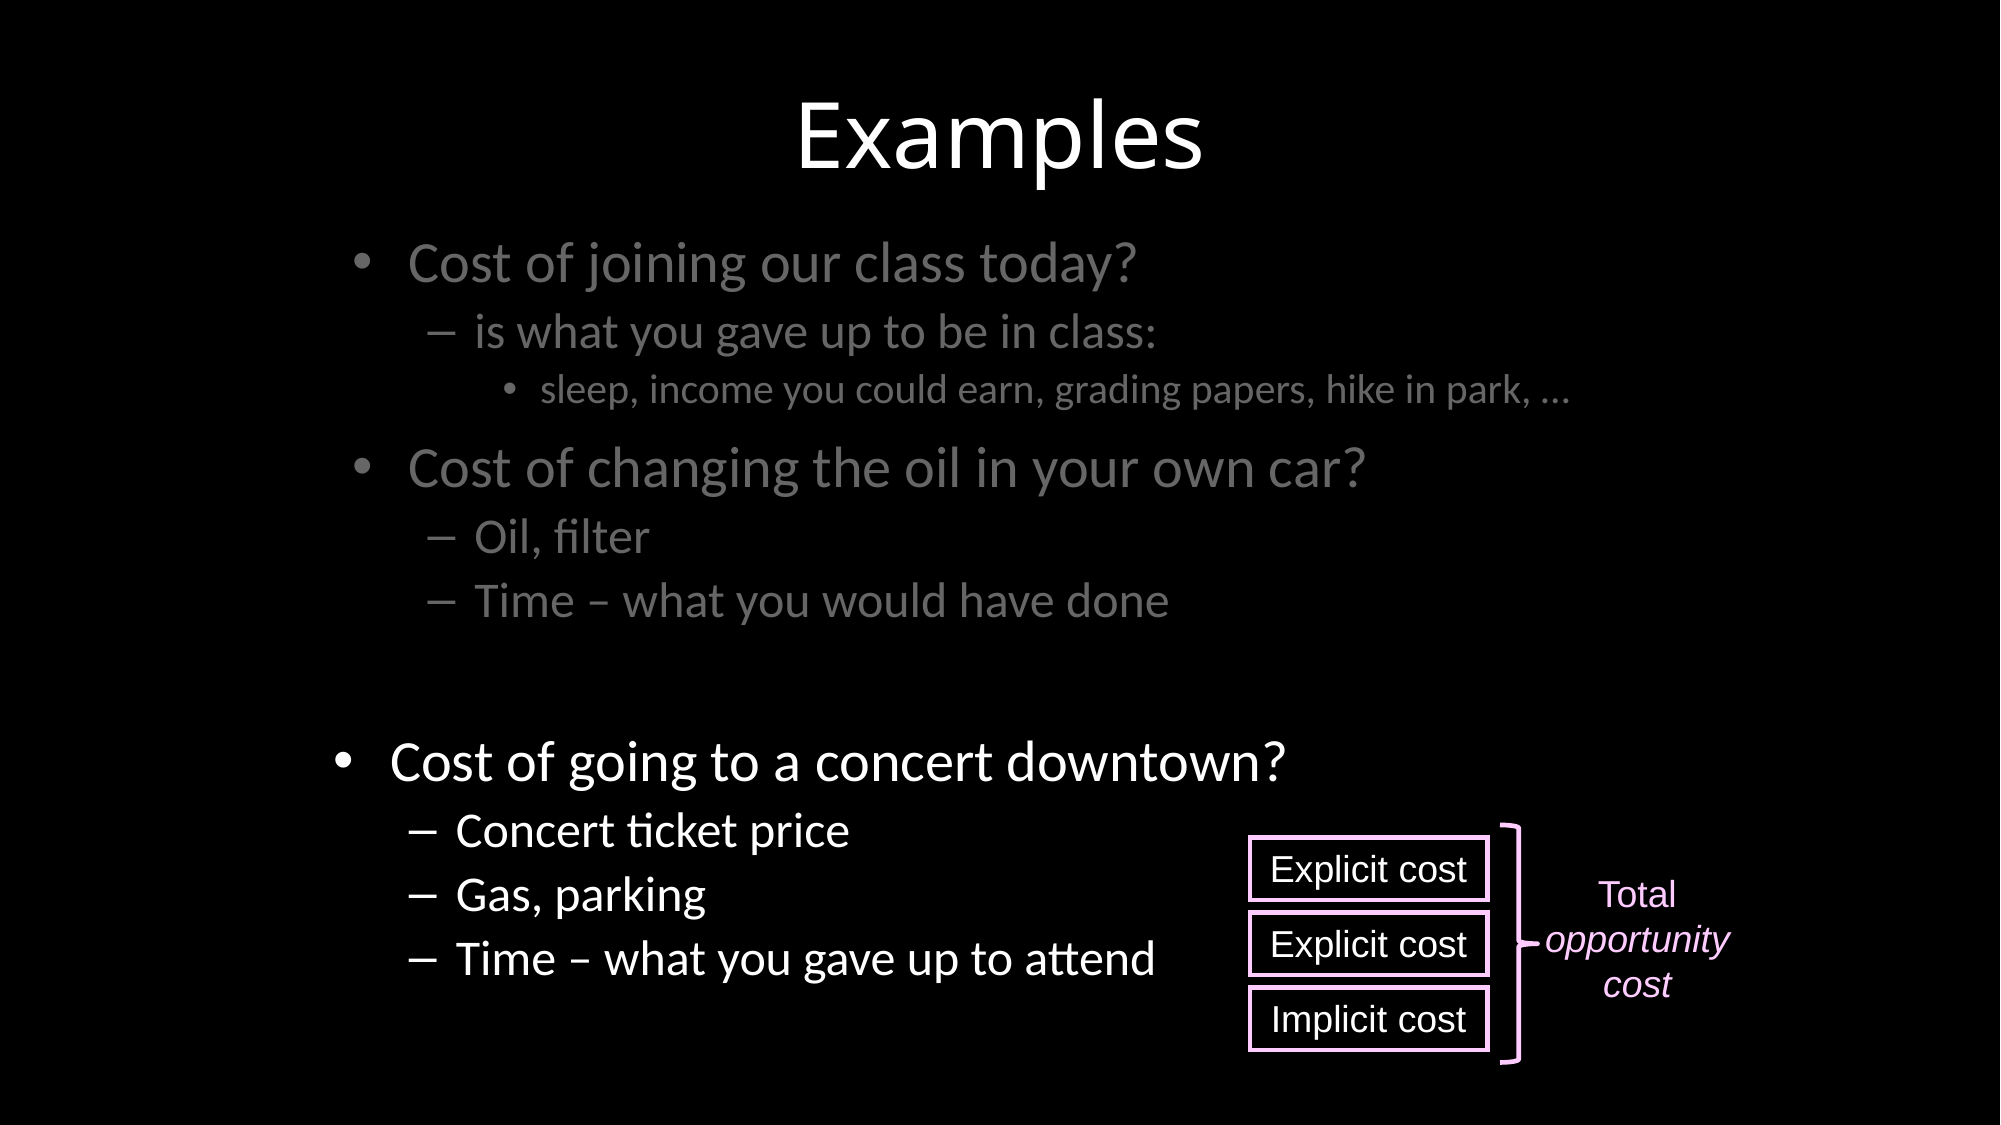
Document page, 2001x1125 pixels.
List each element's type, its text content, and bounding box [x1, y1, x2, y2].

title Examples [324, 45, 1675, 233]
text_box Explicit cost [1249, 837, 1488, 900]
list Cost of going to a concert downtown? Concert ticket price Gas, parking Time – what you gave up to attend [318, 723, 1748, 1081]
text_box Implicit cost [1249, 987, 1488, 1050]
text_box Explicit cost [1249, 912, 1488, 975]
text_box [1499, 824, 1750, 1063]
list Cost of joining our class today? is what you gave up to be in class: sleep, income you could earn, grading papers, hike in park, … Cost of changing the oil in your own car? Oil, filter Time – what you would have done [337, 224, 1721, 723]
